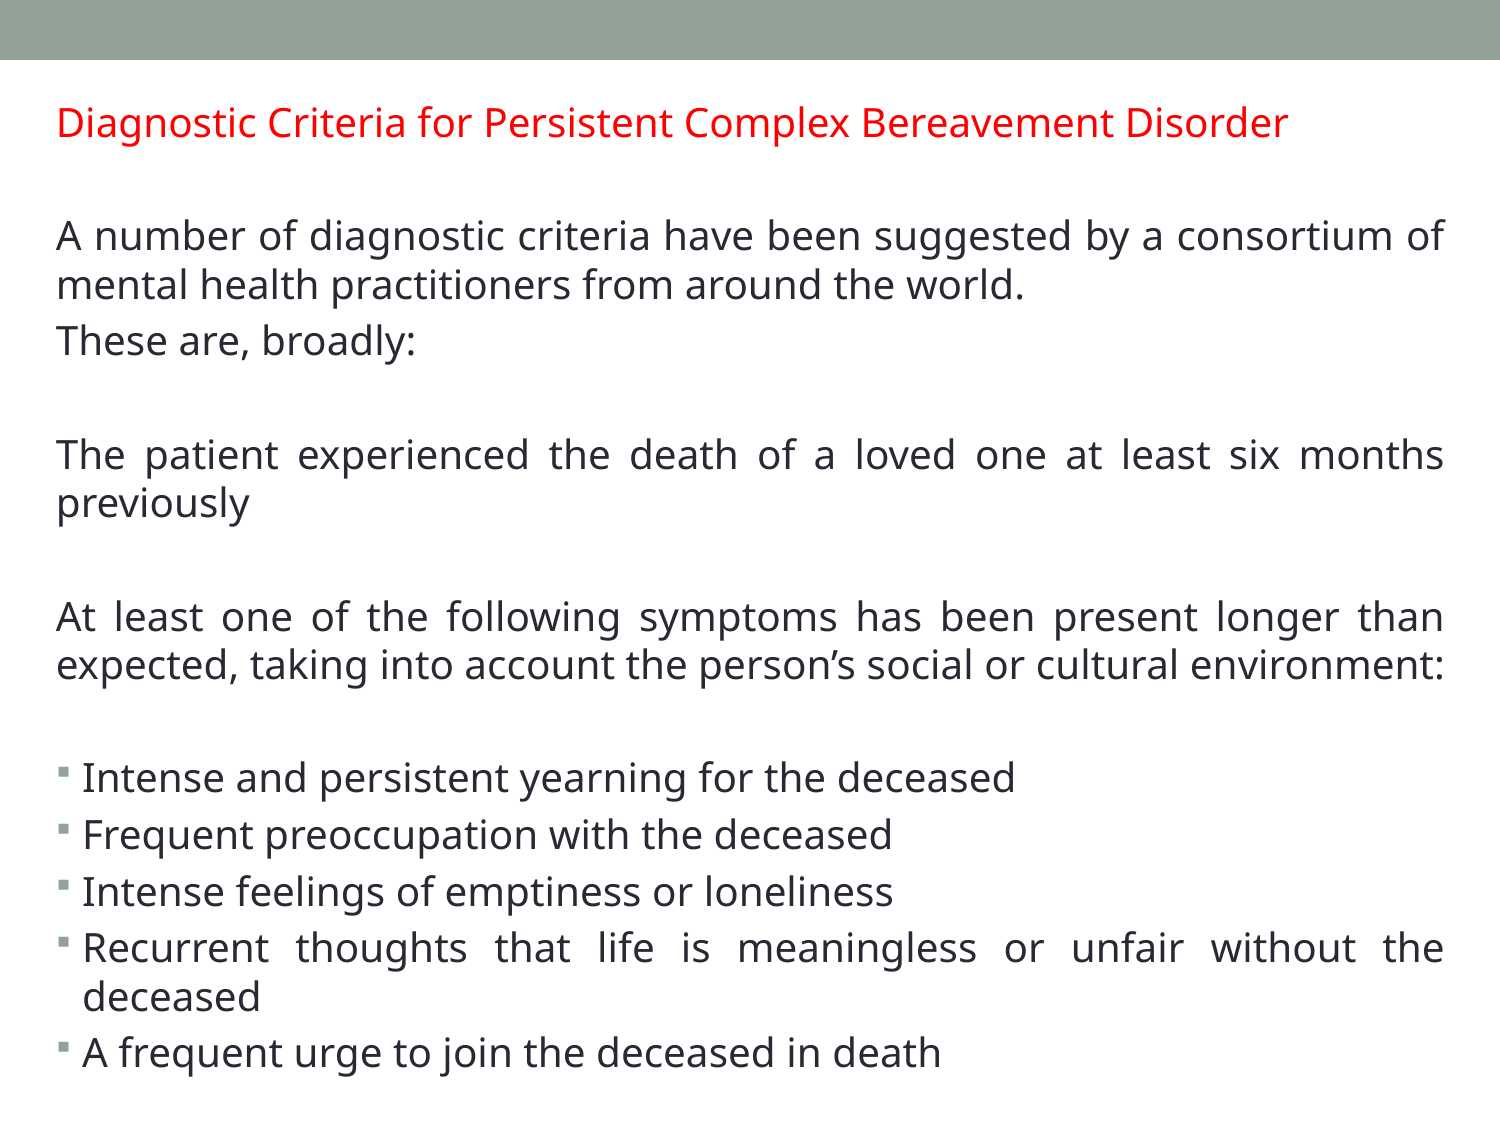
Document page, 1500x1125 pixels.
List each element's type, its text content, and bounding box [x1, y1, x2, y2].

list Diagnostic Criteria for Persistent Complex Bereavement Disorder A number of diagnostic criteria have been suggested by a consortium of mental health practitioners from around the world. These are, broadly: The patient experienced the death of a loved one at least six months previously At least one of the following symptoms has been present longer than expected, taking into account the person’s social or cultural environment: Intense and persistent yearning for the deceased Frequent preoccupation with the deceased Intense feelings of emptiness or loneliness Recurrent thoughts that life is meaningless or unfair without the deceased A frequent urge to join the deceased in death [40, 89, 1462, 1125]
